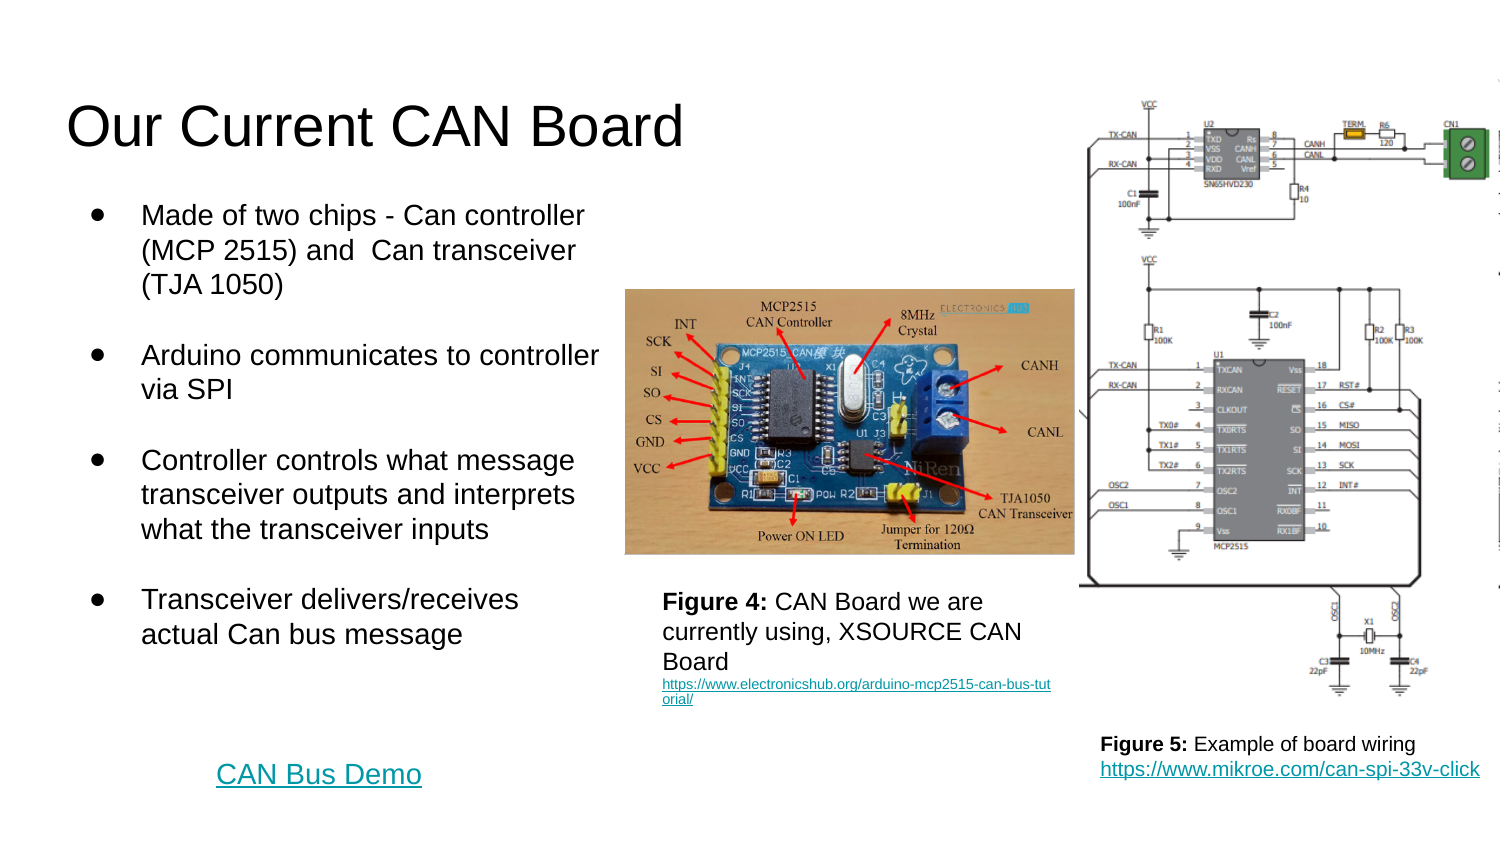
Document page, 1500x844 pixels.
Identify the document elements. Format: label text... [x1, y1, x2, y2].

text_box Made of two chips - Can controller (MCP 2515) and Can transceiver (TJA 1050) Arduino communicates to controller via SPI Controller controls what message transceiver outputs and interprets what the transceiver inputs Transceiver delivers/receives actual Can bus message CAN Bus Demo [51, 181, 620, 829]
text_box Figure 4: CAN Board we are currently using, XSOURCE CAN Board https://www.electronicshub.org/arduino-mcp2515-can-bus-tutorial/ [647, 570, 1068, 635]
picture [1079, 79, 1500, 707]
title Our Current CAN Board [51, 72, 1449, 167]
picture [624, 288, 1076, 556]
text_box Figure 5: Example of board wiring https://www.mikroe.com/can-spi-33v-click [1085, 715, 1500, 810]
